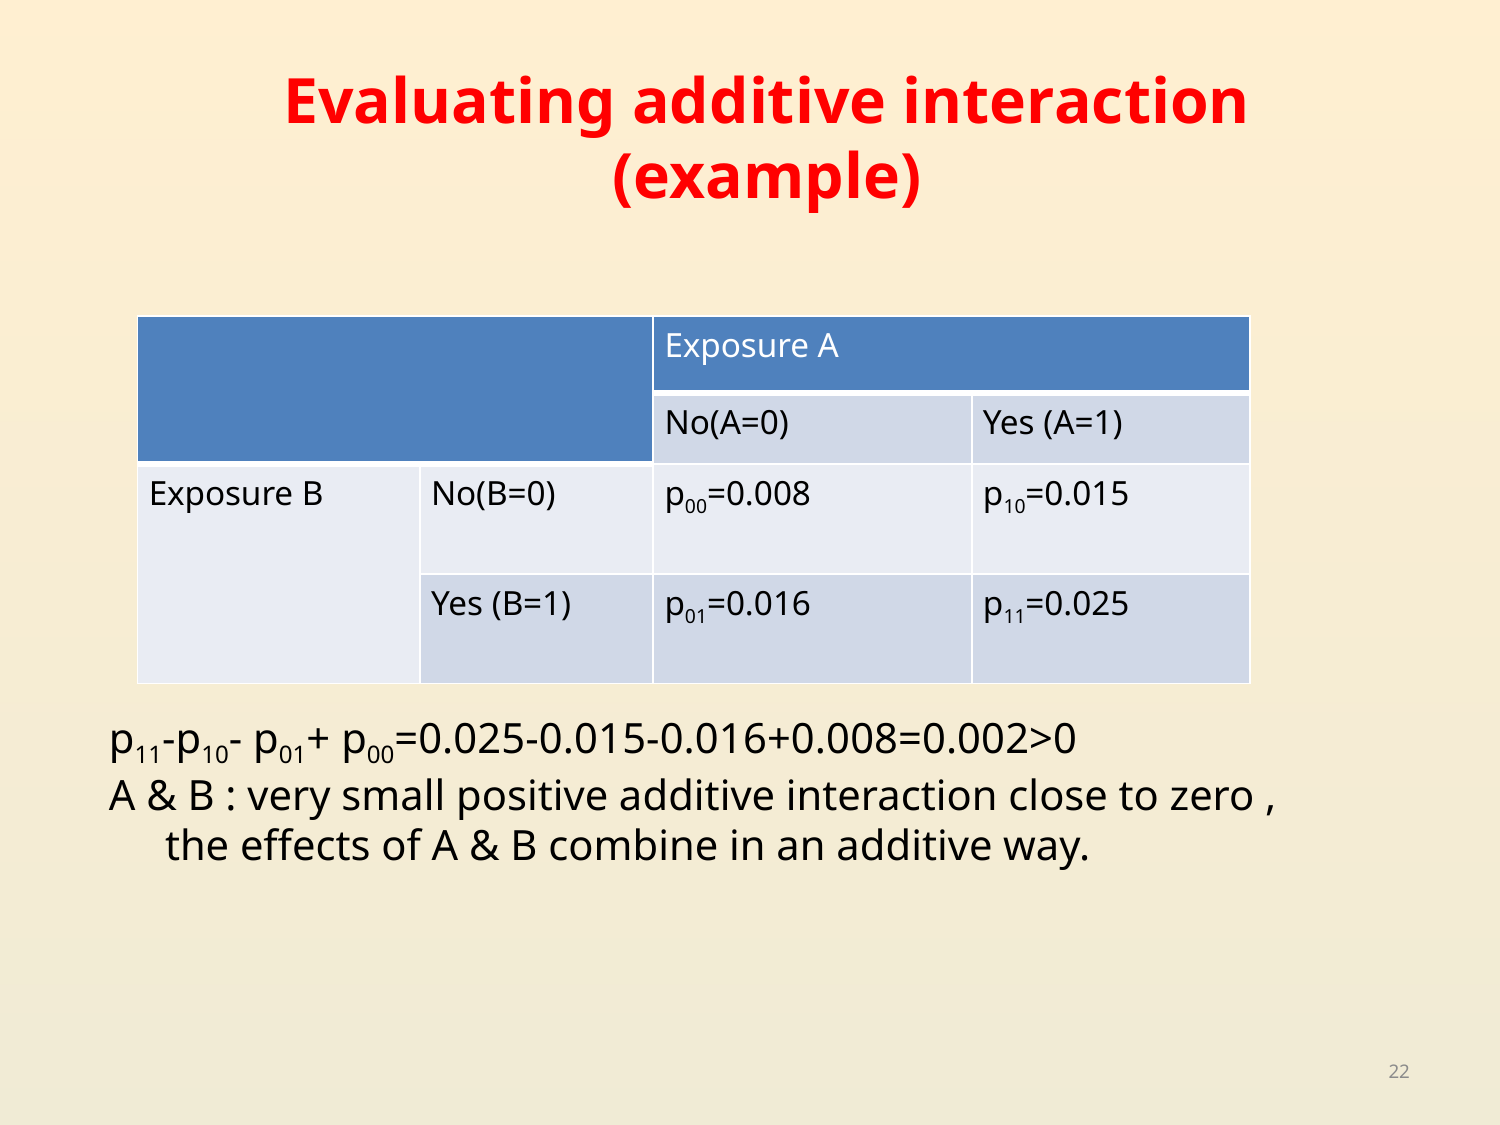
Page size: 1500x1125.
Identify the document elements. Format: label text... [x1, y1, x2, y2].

table_header Exposure A [654, 317, 1249, 390]
table_cell No(B=0) [421, 467, 652, 573]
table_cell p00=0.008 [654, 465, 971, 573]
table_cell Yes (A=1) [973, 396, 1249, 463]
table_cell Exposure B [138, 467, 419, 683]
text_box p11-p10- p01+ p00=0.025-0.015-0.016+0.008=0.002>0 A & B : very small positive additive interaction close to zero , the effects of A & B combine in an additive way. [97, 683, 1335, 897]
table_cell No(A=0) [654, 396, 971, 463]
table_cell p10=0.015 [973, 465, 1249, 573]
slide_number 22 [1074, 1042, 1425, 1103]
table_cell Yes (B=1) [421, 575, 652, 683]
table_header [138, 317, 652, 461]
table_cell p01=0.016 [654, 575, 971, 683]
title Evaluating additive interaction (example) [204, 60, 1330, 212]
table_cell p11=0.025 [973, 575, 1249, 683]
